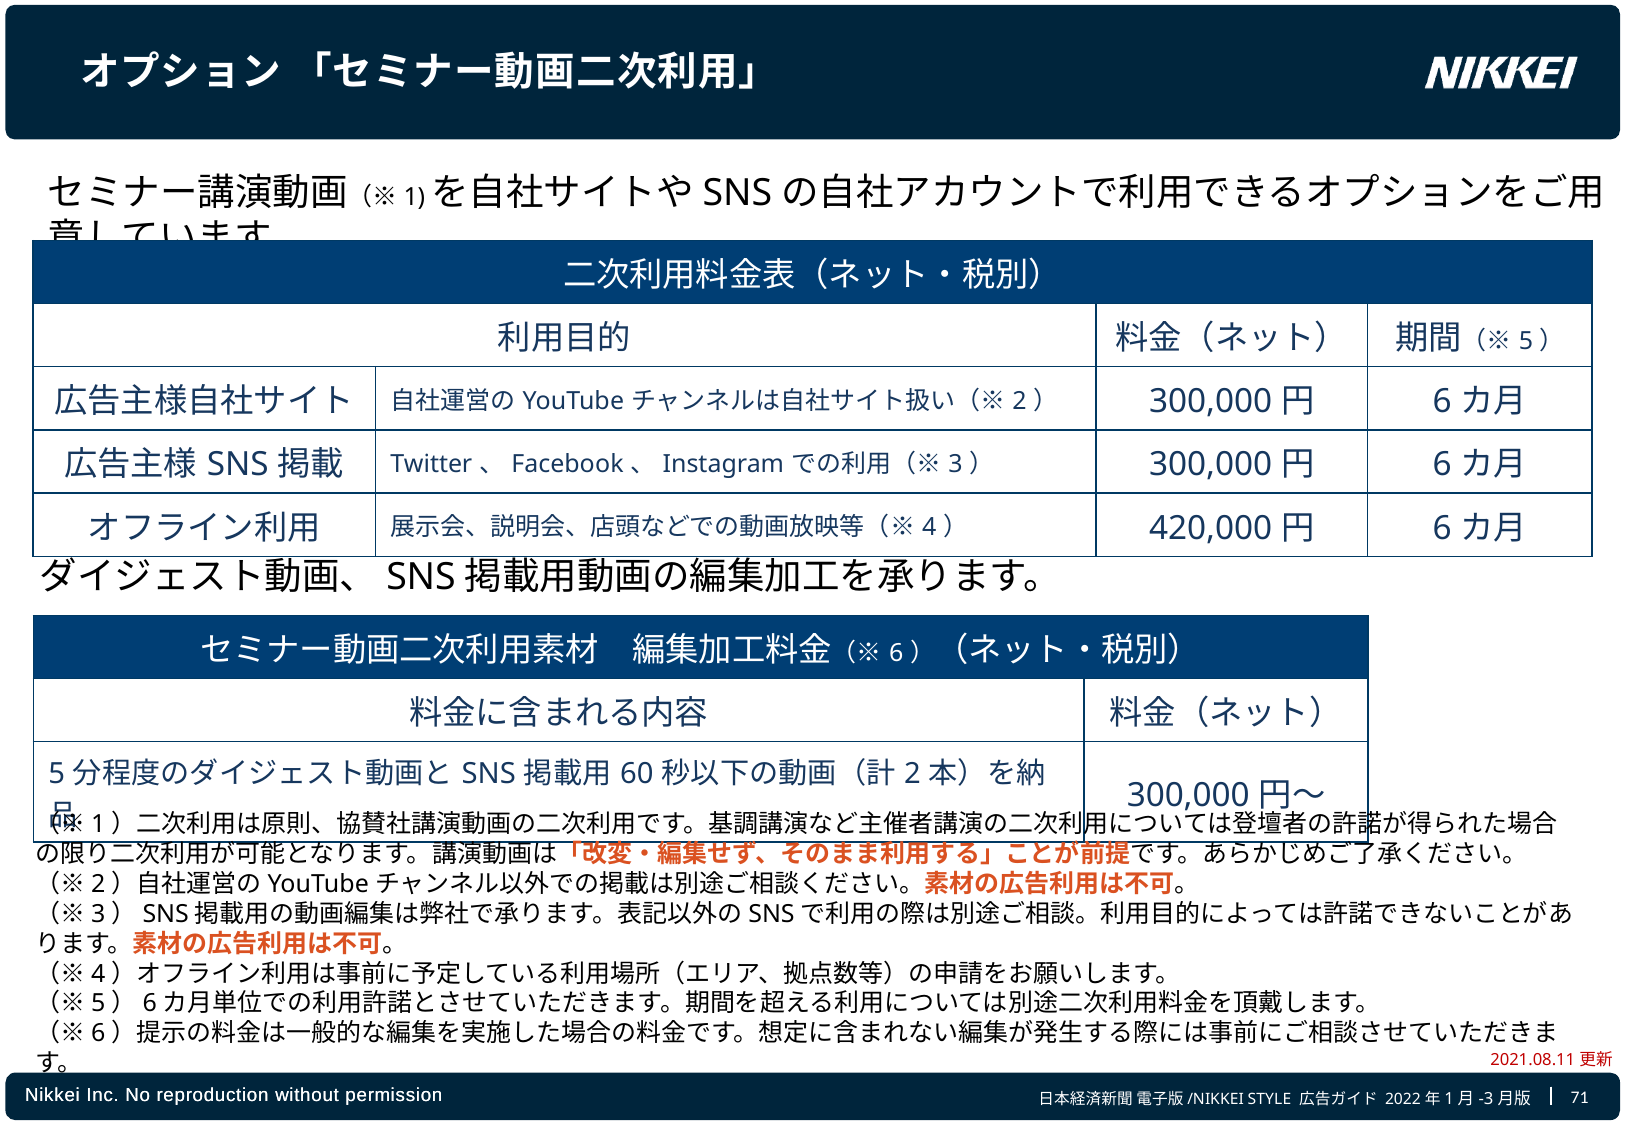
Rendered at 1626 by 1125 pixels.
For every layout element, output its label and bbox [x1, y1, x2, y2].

table_cell [34, 367, 375, 429]
picture [1414, 35, 1584, 105]
table_cell [1368, 431, 1591, 492]
table_cell [1097, 431, 1367, 492]
table_cell [1097, 304, 1367, 366]
table_cell [1097, 494, 1367, 544]
text_box [32, 160, 1625, 303]
table_cell [1368, 494, 1591, 556]
table_cell [34, 494, 375, 544]
table_cell [34, 742, 1083, 799]
table_cell [1368, 304, 1591, 366]
title [65, 38, 1362, 114]
table_cell [376, 367, 1095, 429]
table_cell [1085, 742, 1367, 799]
table_cell [376, 494, 1095, 544]
table_cell [1097, 367, 1367, 429]
table_cell [34, 304, 1095, 366]
text_box [20, 799, 1625, 1085]
table_cell [1085, 687, 1367, 741]
table_cell [376, 431, 1095, 492]
table_header [34, 241, 1591, 303]
table_cell [1368, 367, 1591, 429]
table_cell [34, 431, 375, 492]
text_box [24, 544, 1580, 687]
table_cell [34, 687, 1083, 741]
